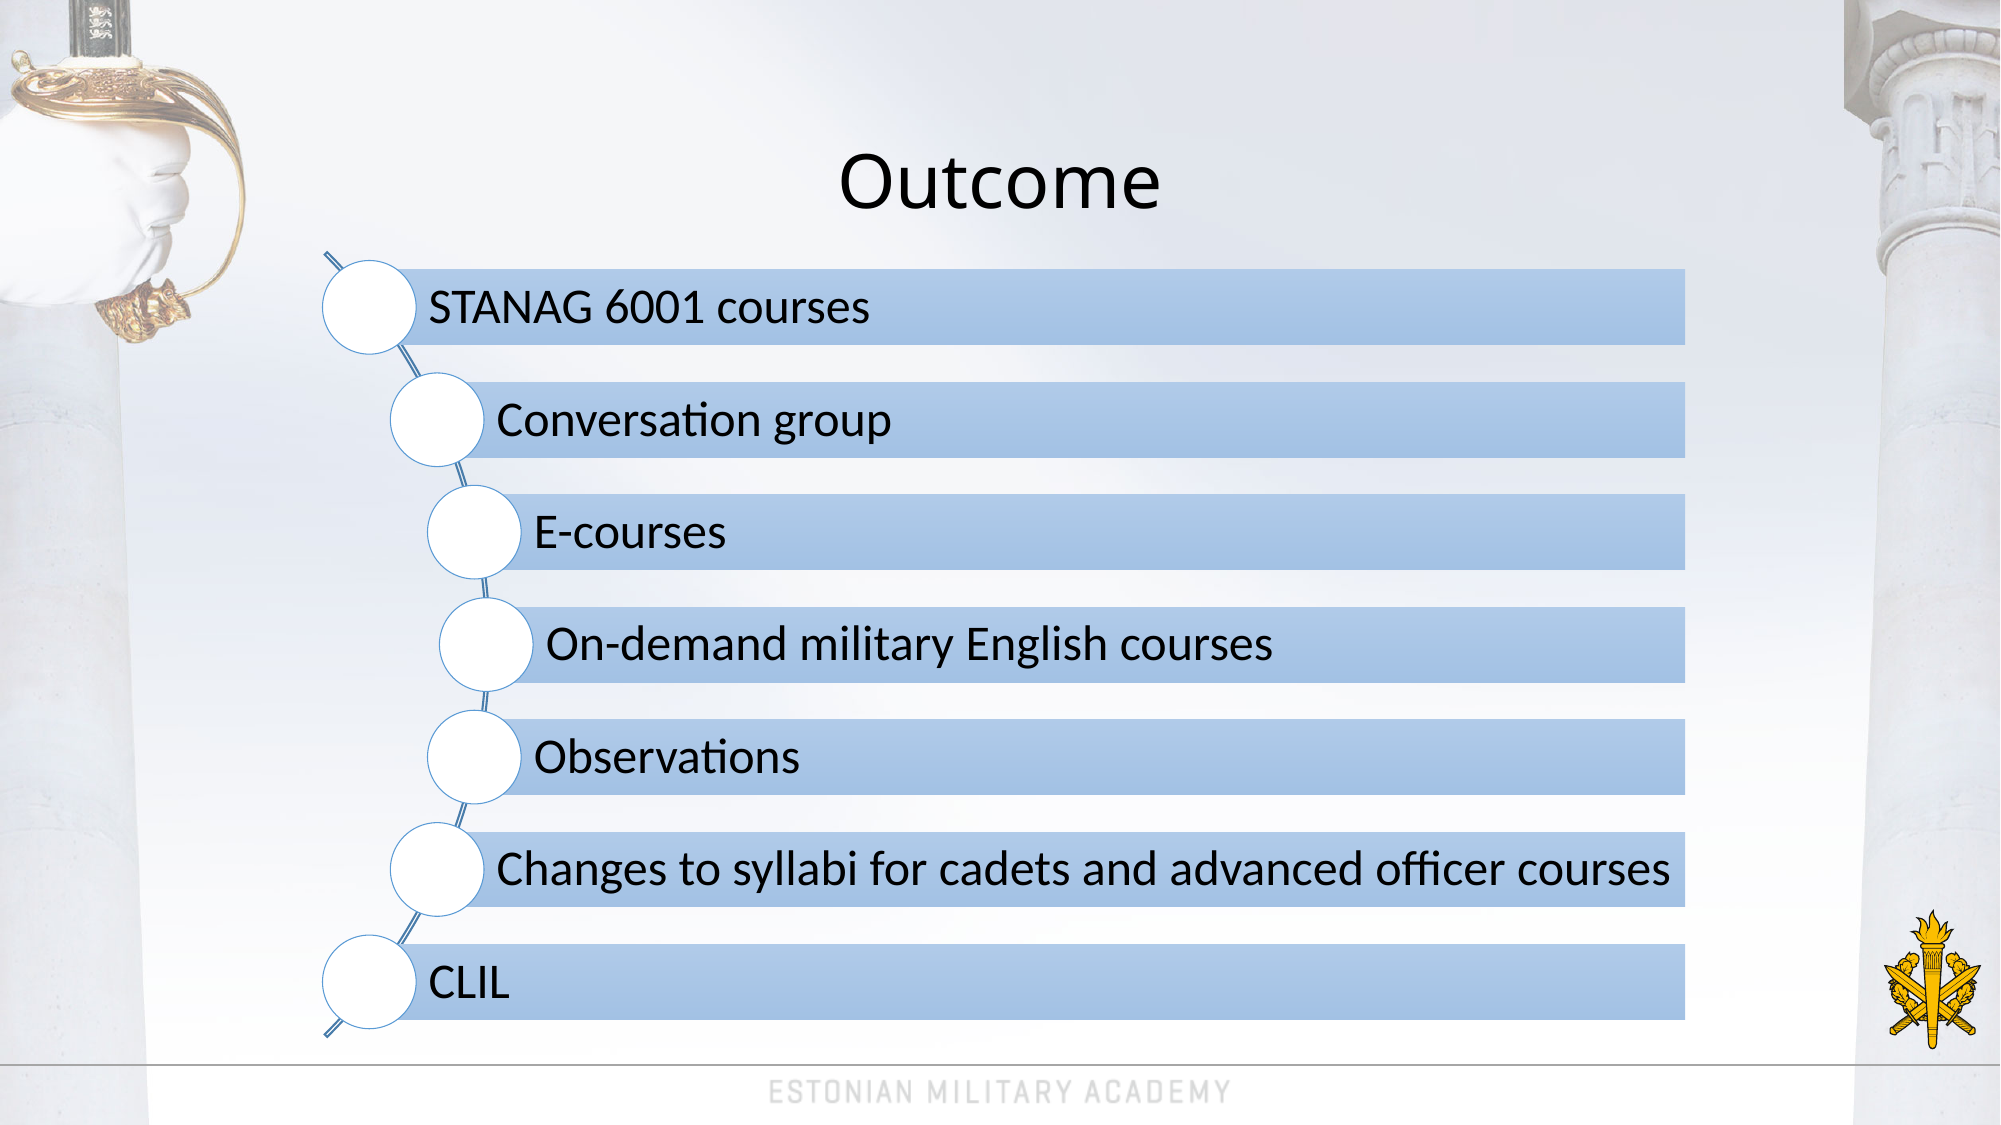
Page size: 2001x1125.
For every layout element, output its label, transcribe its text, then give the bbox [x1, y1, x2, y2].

title Outcome [149, 0, 1851, 233]
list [311, 232, 1697, 1057]
picture [0, 0, 2001, 1125]
